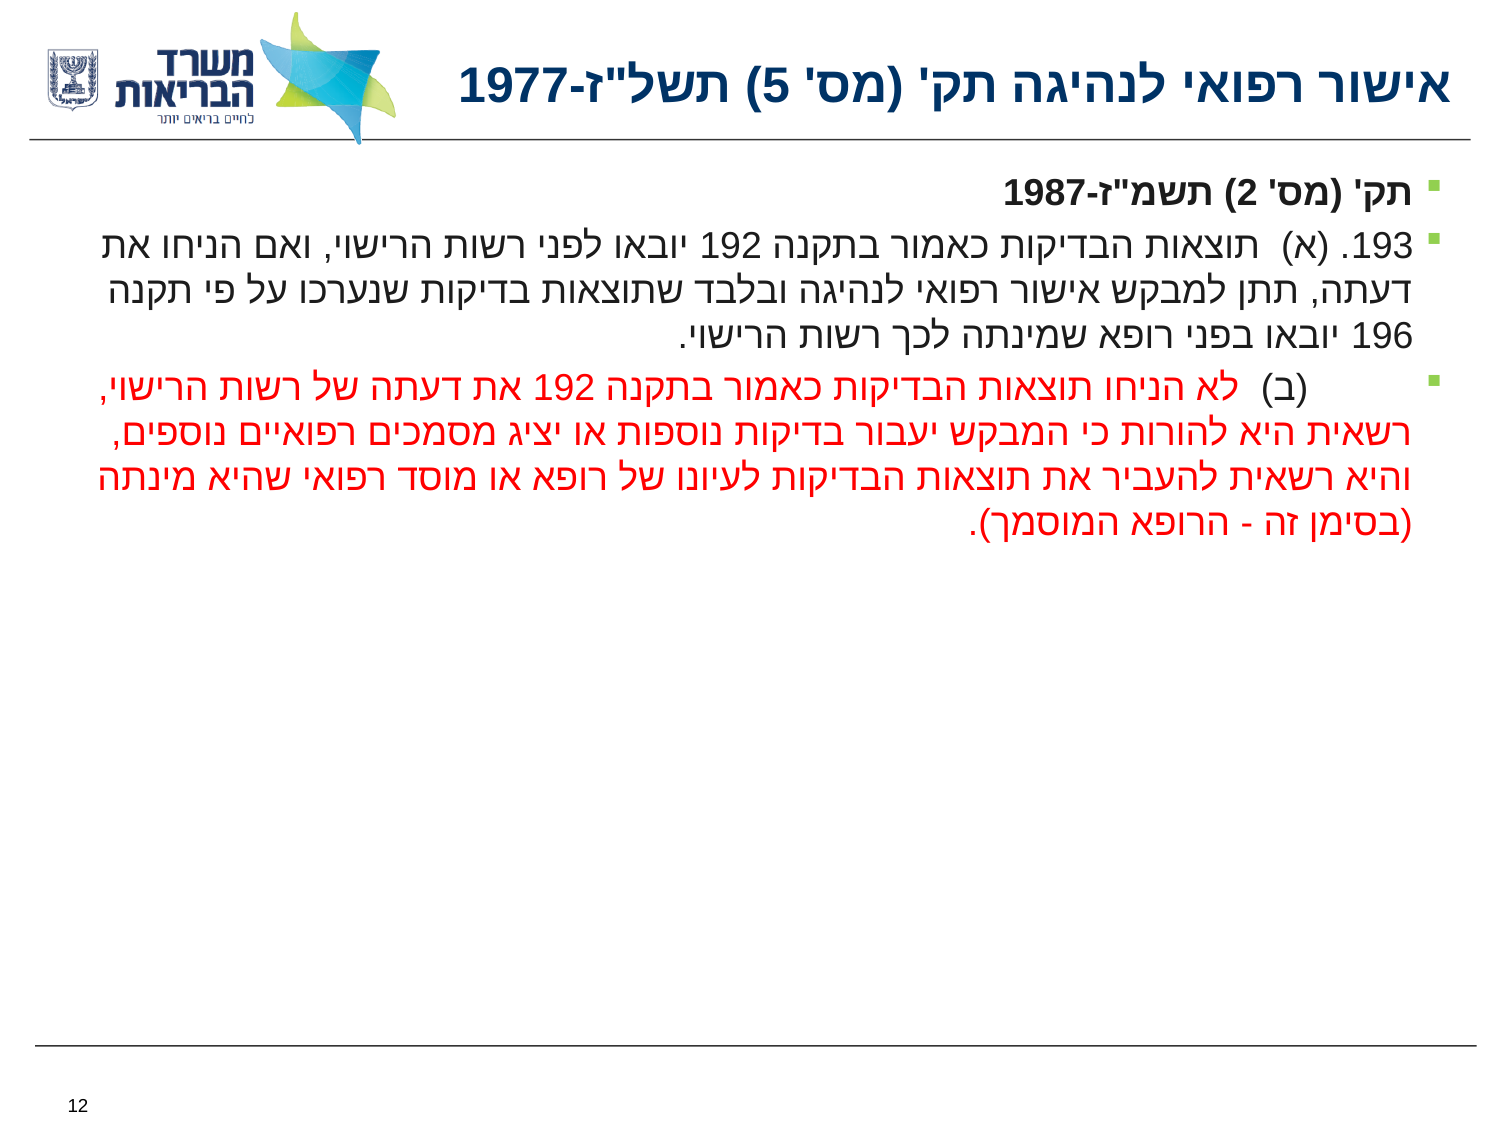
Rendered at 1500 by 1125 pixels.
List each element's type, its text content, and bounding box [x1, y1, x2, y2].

list תק' (מס' 2) תשמ"ז-1987 193. (א) תוצאות הבדיקות כאמור בתקנה 192 יובאו לפני רשות הרישוי, ואם הניחו את דעתה, תתן למבקש אישור רפואי לנהיגה ובלבד שתוצאות בדיקות שנערכו על פי תקנה 196 יובאו בפני רופא שמינתה לכך רשות הרישוי. (ב) לא הניחו תוצאות הבדיקות כאמור בתקנה 192 את דעתה של רשות הרישוי, רשאית היא להורות כי המבקש יעבור בדיקות נוספות או יציג מסמכים רפואיים נוספים, והיא רשאית להעביר את תוצאות הבדיקות לעיונו של רופא או מוסד רפואי שהיא מינתה (בסימן זה - הרופא המוסמך). [44, 160, 1459, 1000]
picture [12, 7, 408, 146]
title אישור רפואי לנהיגה תק' (מס' 5) תשל"ז-1977 [43, 48, 1468, 122]
